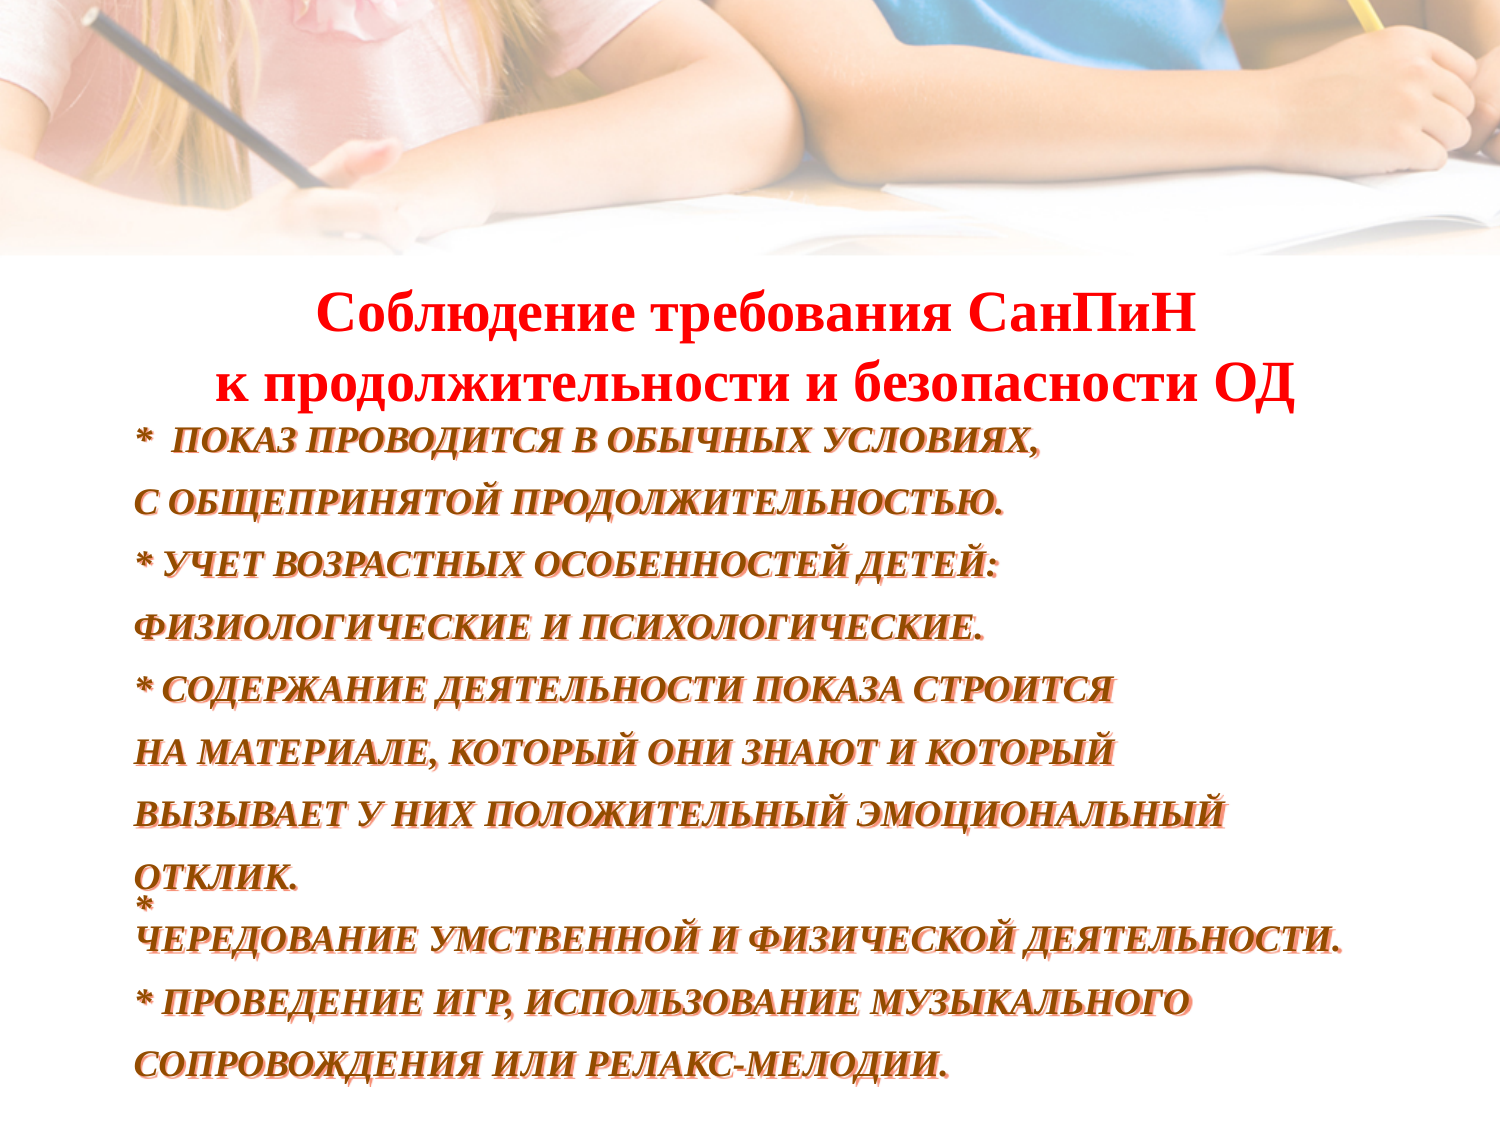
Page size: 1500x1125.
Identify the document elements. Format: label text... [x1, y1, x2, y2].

picture [0, 0, 1500, 1125]
list Соблюдение требования СанПиН к продолжительности и безопасности ОД [118, 255, 1394, 421]
title * показ проводится в обычных условиях, с общепринятой продолжительностью. * Учет возрастных особенностей детей: физиологические и психологические. * содержание деятельности показа строится на материале, который они знают и который вызывает у них положительный эмоциональный отклик. * Чередование умственной и физической деятельности. * проведение игр, использование музыкального сопровождения или релакс-мелодии. [118, 421, 1394, 947]
